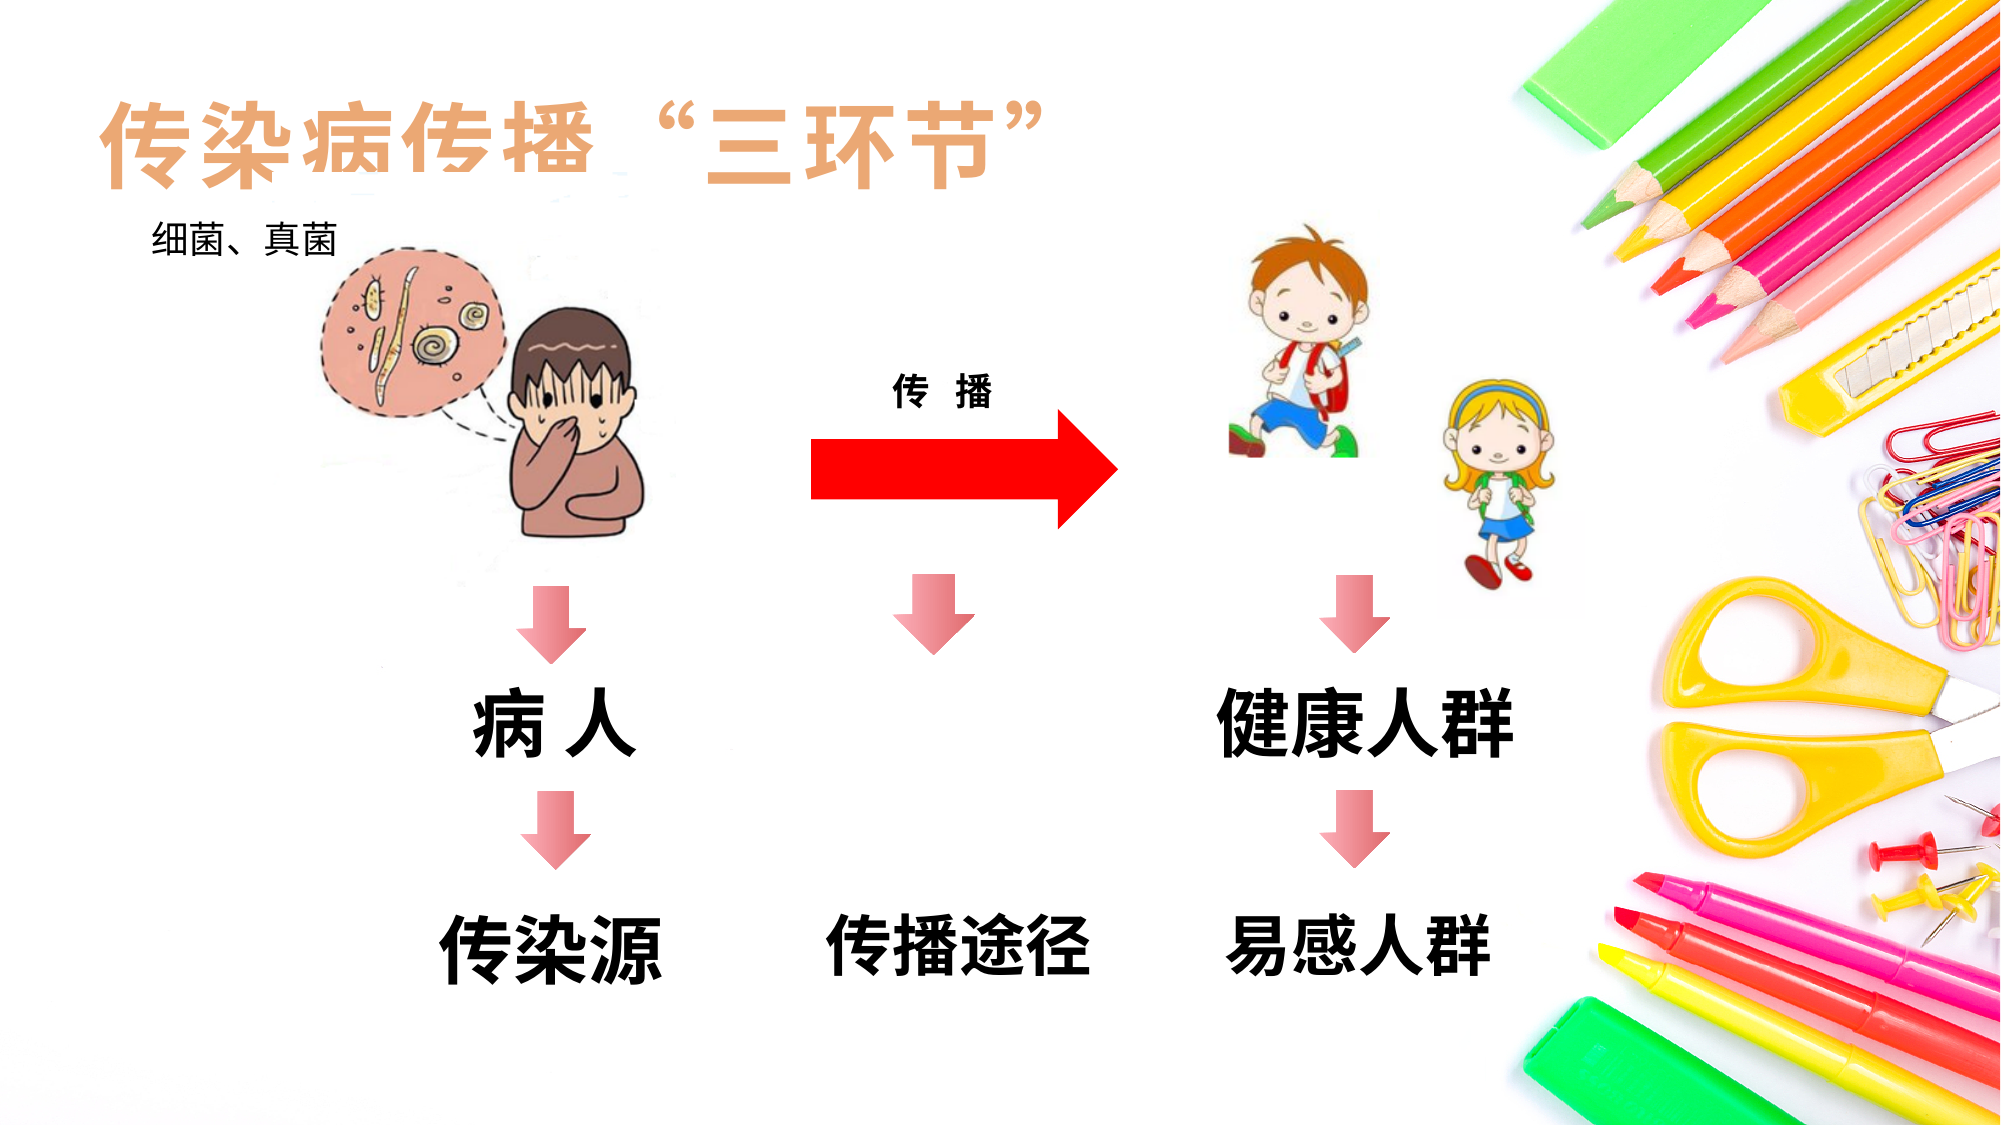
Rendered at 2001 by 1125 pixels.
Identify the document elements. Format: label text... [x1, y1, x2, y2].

text_box 易感人群 [1210, 896, 1518, 992]
text_box 传 播 [877, 360, 1036, 421]
text_box 传染源 [423, 896, 708, 1002]
text_box 健康人群 [1200, 668, 1575, 774]
text_box [811, 408, 1119, 530]
text_box 传播途径 [810, 896, 1130, 992]
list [272, 172, 676, 587]
text_box 细菌、真菌 [136, 208, 272, 269]
text_box [515, 587, 587, 665]
text_box [1318, 790, 1390, 869]
text_box 病 人 [456, 668, 655, 774]
text_box [892, 574, 975, 655]
title 传染病传播“三环节” [84, 78, 1483, 208]
text_box [520, 791, 591, 870]
picture [0, 0, 2001, 1125]
text_box [1318, 575, 1390, 654]
